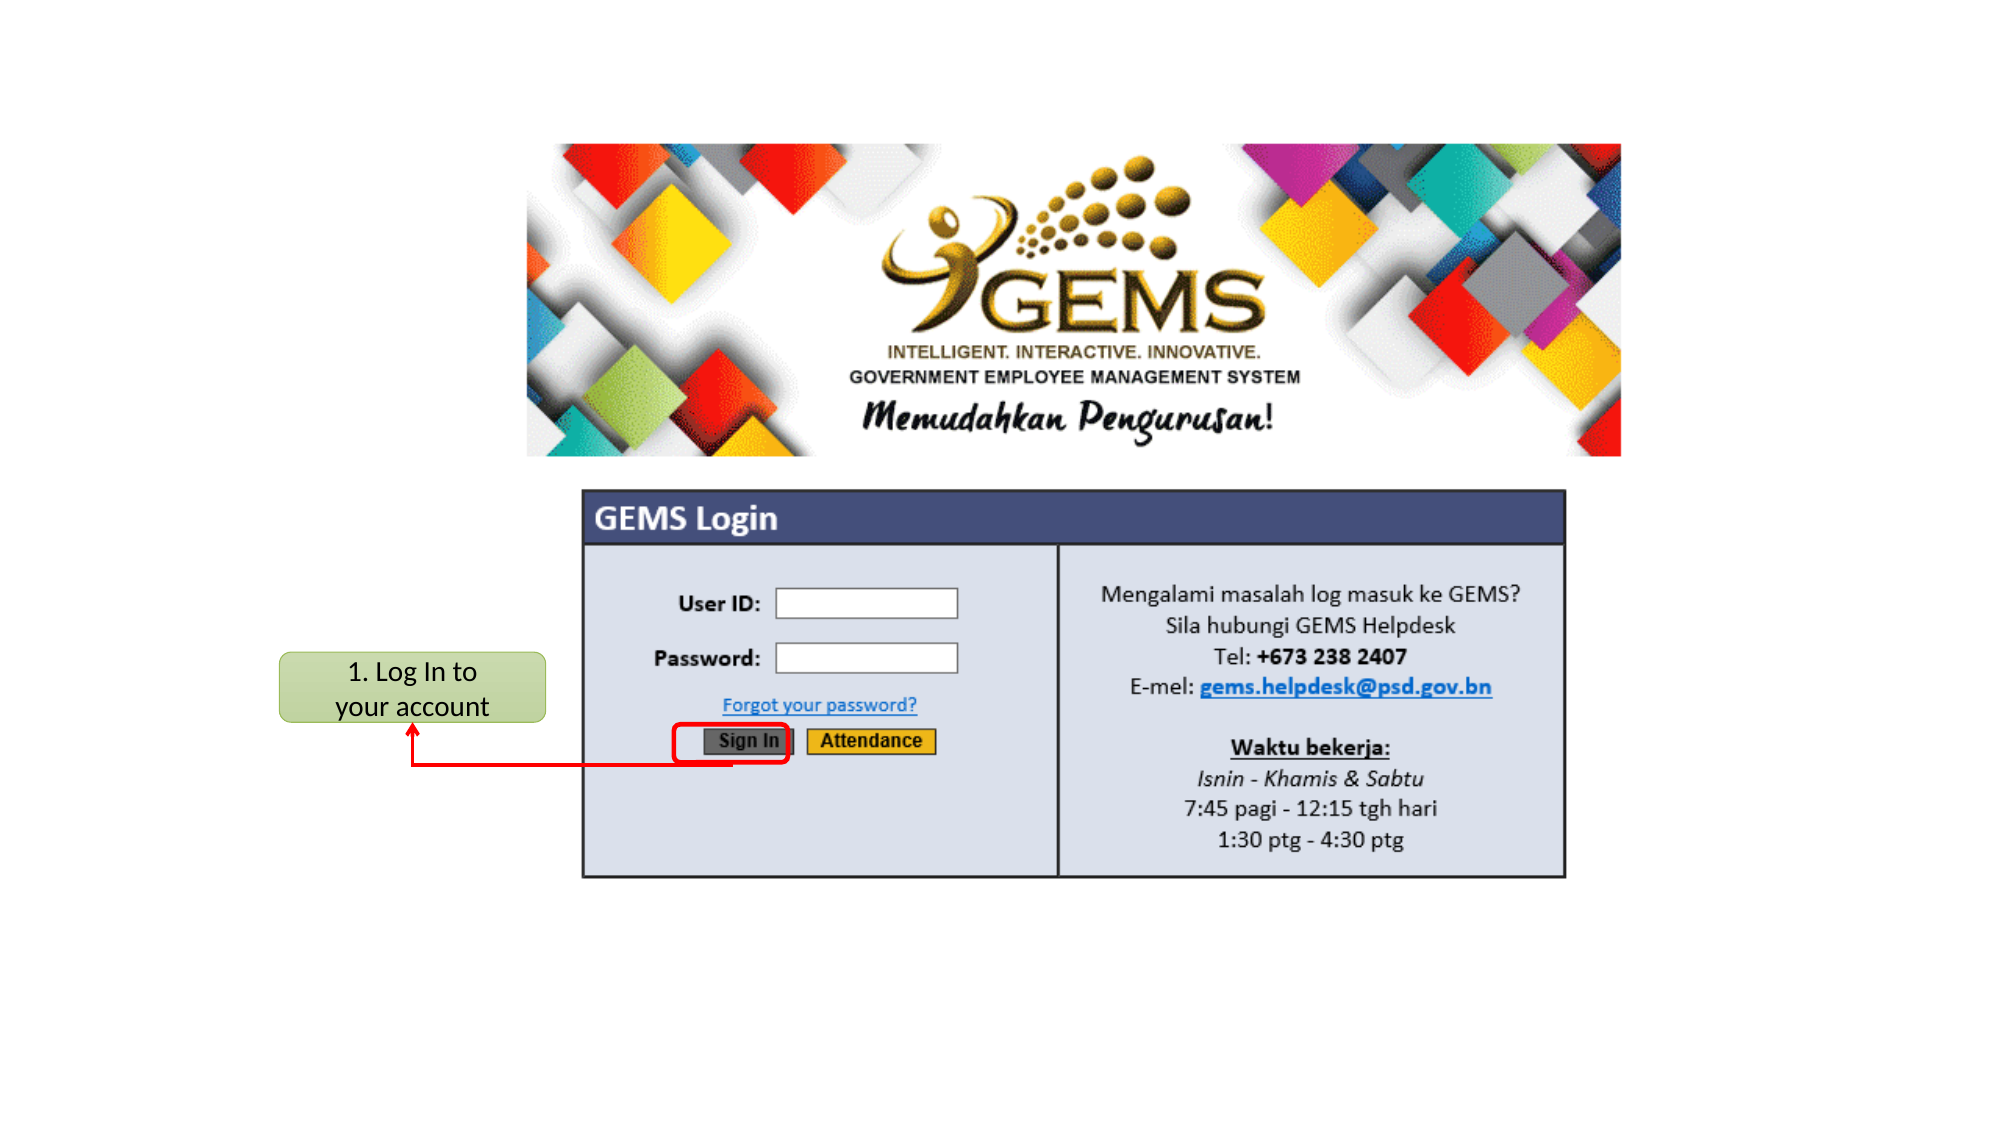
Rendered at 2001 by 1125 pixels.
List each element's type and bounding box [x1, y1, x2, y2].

text_box [279, 130, 1641, 885]
text_box [551, 583, 592, 902]
